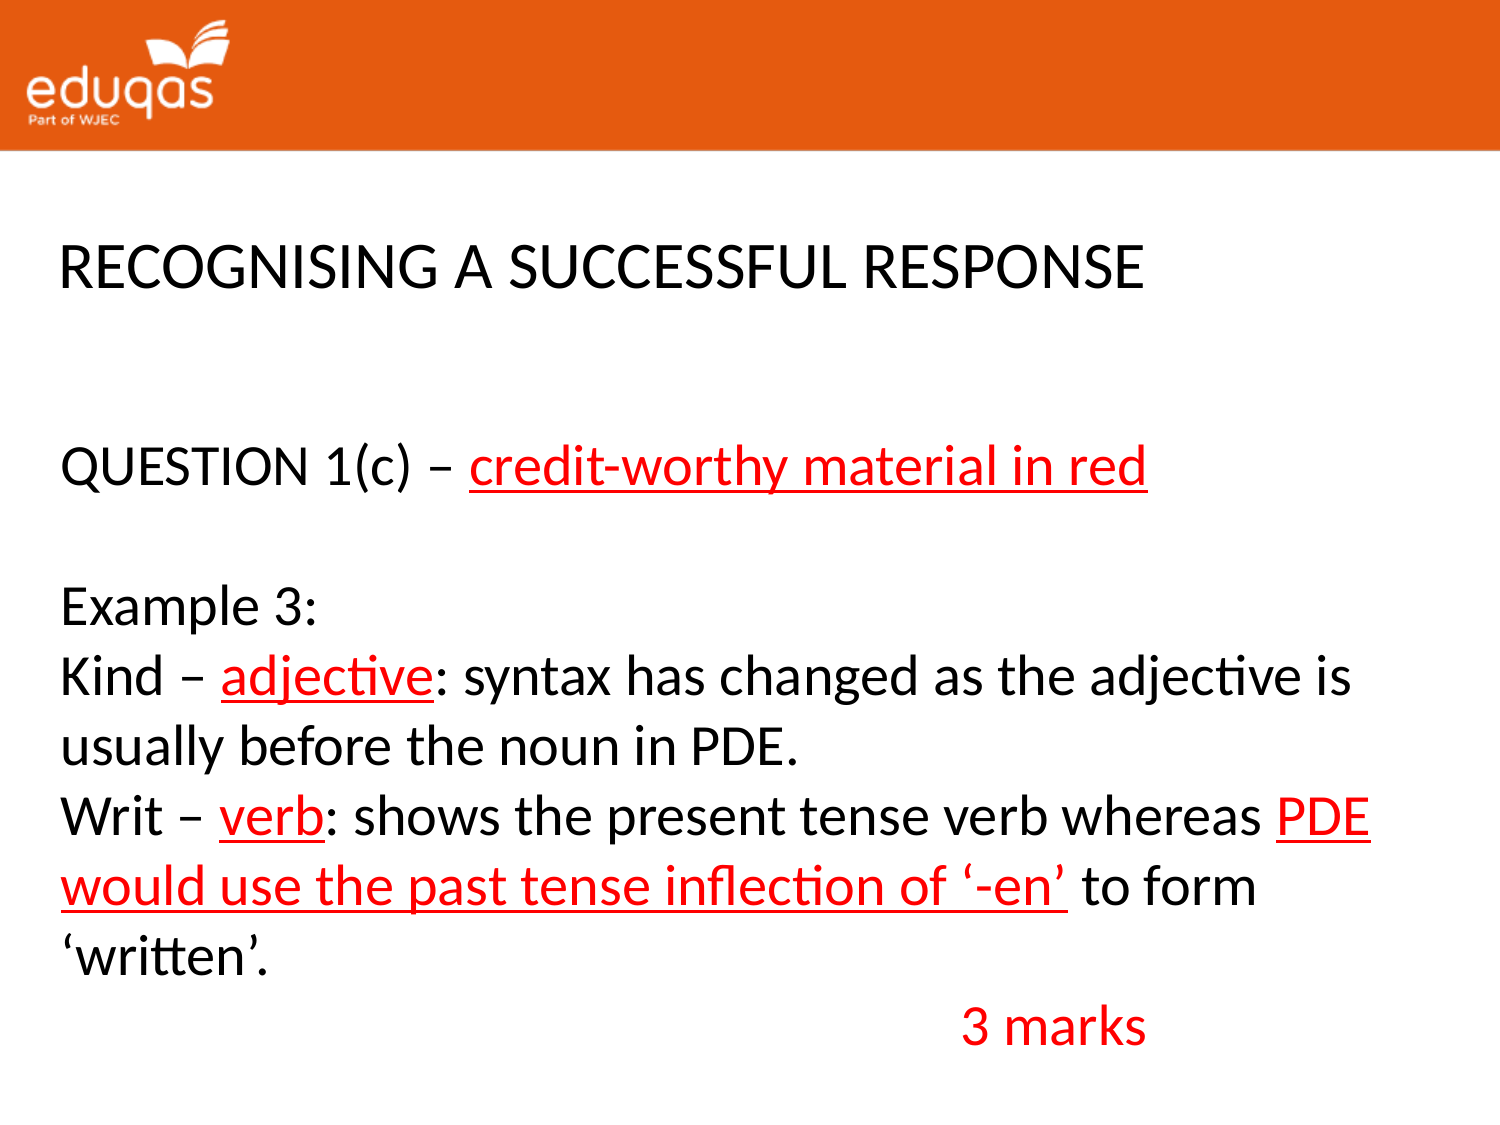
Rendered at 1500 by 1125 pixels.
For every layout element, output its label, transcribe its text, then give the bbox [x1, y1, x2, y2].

picture [0, 0, 1500, 215]
text_box RECOGNISING A successful RESPONSE [43, 224, 1317, 372]
text_box QUESTION 1(c) – credit-worthy material in red Example 3: Kind – adjective: syntax has changed as the adjective is usually before the noun in PDE. Writ – verb: shows the present tense verb whereas PDE would use the past tense inflection of ‘-en’ to form ‘written’. 3 marks [46, 420, 1411, 1125]
